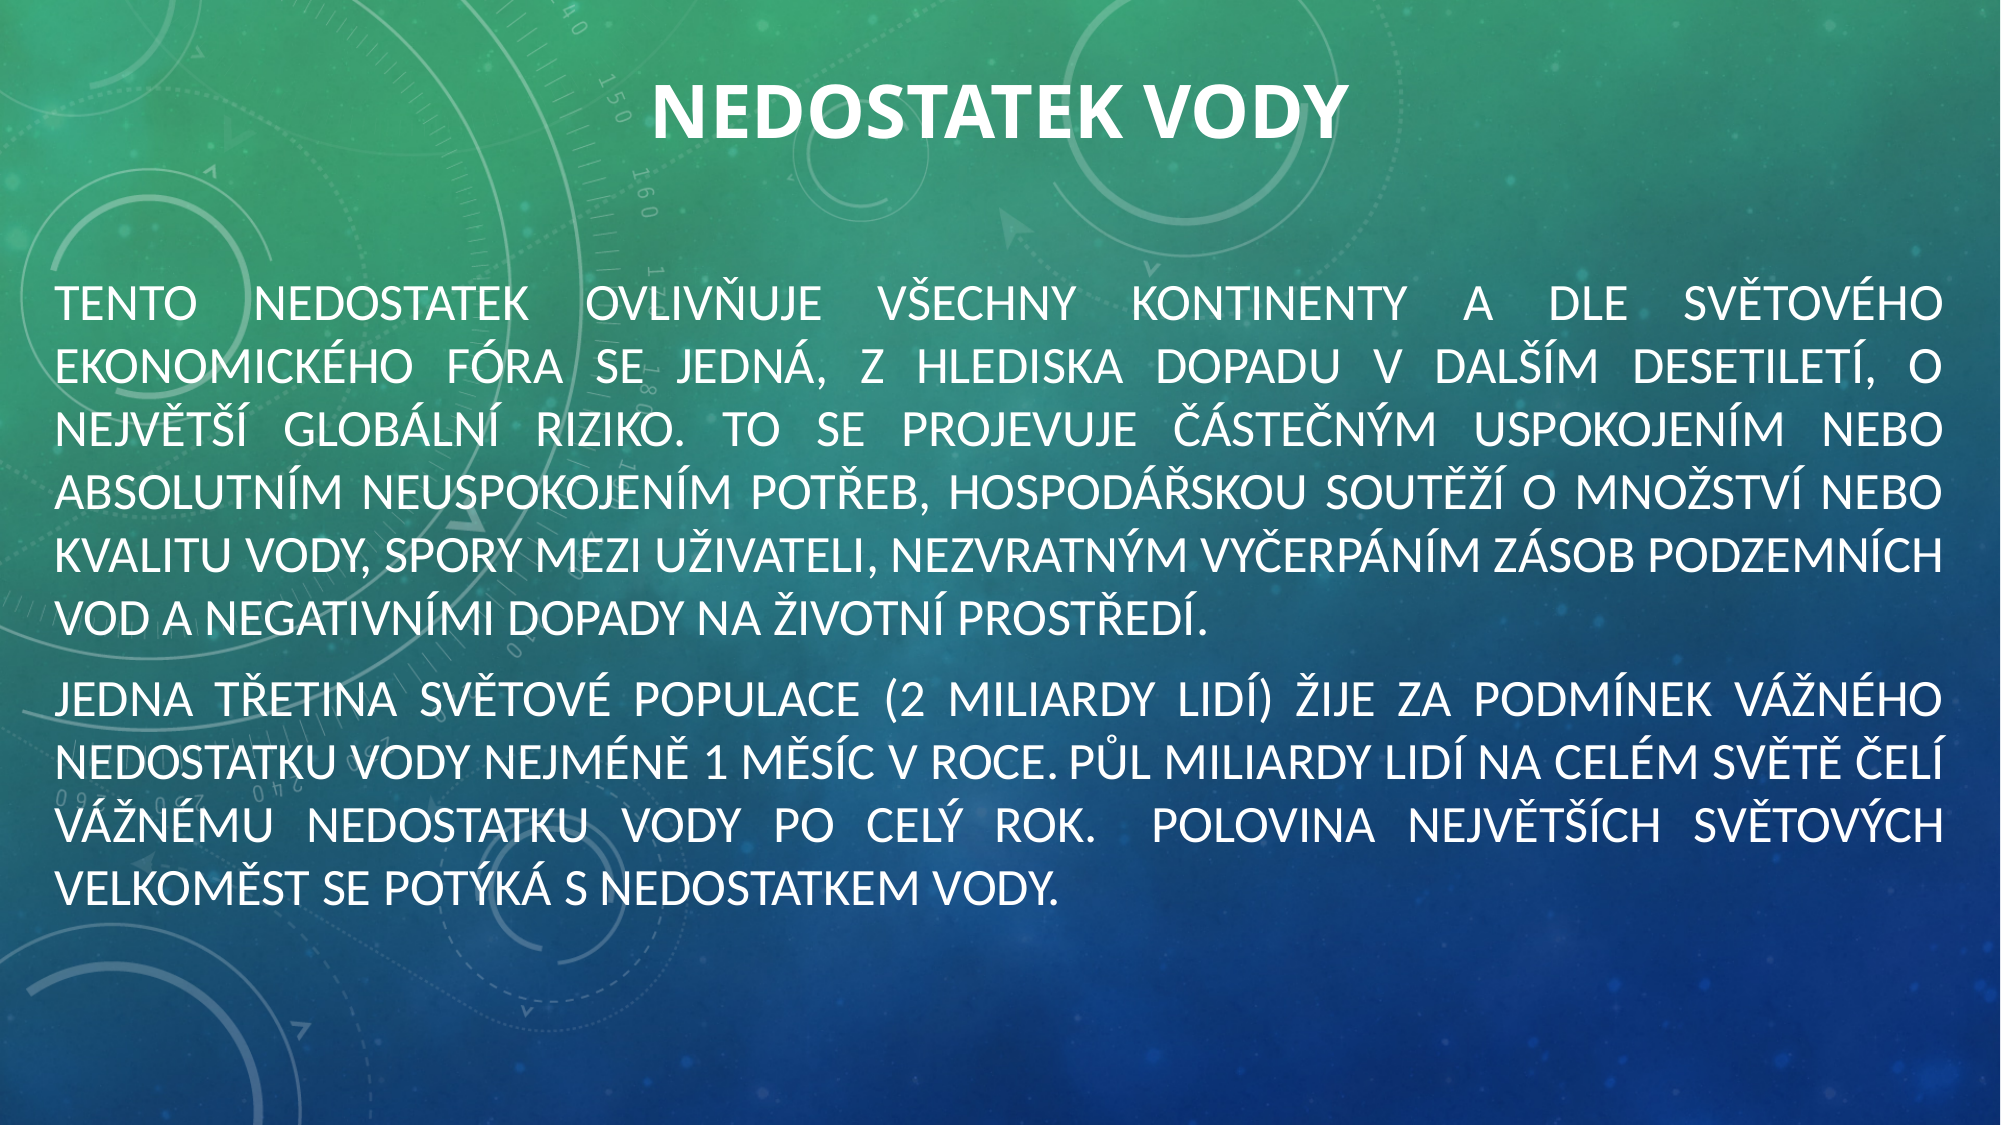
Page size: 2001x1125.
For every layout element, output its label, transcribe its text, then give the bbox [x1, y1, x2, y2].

picture [0, 0, 2001, 1125]
title Nedostatek vody [613, 0, 1387, 161]
subtitle Tento nedostatek ovlivňuje všechny kontinenty a dle Světového ekonomického fóra se jedná, z hlediska dopadu v dalším desetiletí, o největší globální riziko. To se projevuje částečným uspokojením nebo absolutním neuspokojením potřeb, hospodářskou soutěží o množství nebo kvalitu vody, spory mezi uživateli, nezvratným vyčerpáním zásob podzemních vod a negativními dopady na životní prostředí. Jedna třetina světové populace (2 miliardy lidí) žije za podmínek vážného nedostatku vody nejméně 1 měsíc v roce. Půl miliardy lidí na celém světě čelí vážnému nedostatku vody po celý rok. Polovina největších světových velkoměst se potýká s nedostatkem vody. [39, 261, 1961, 927]
